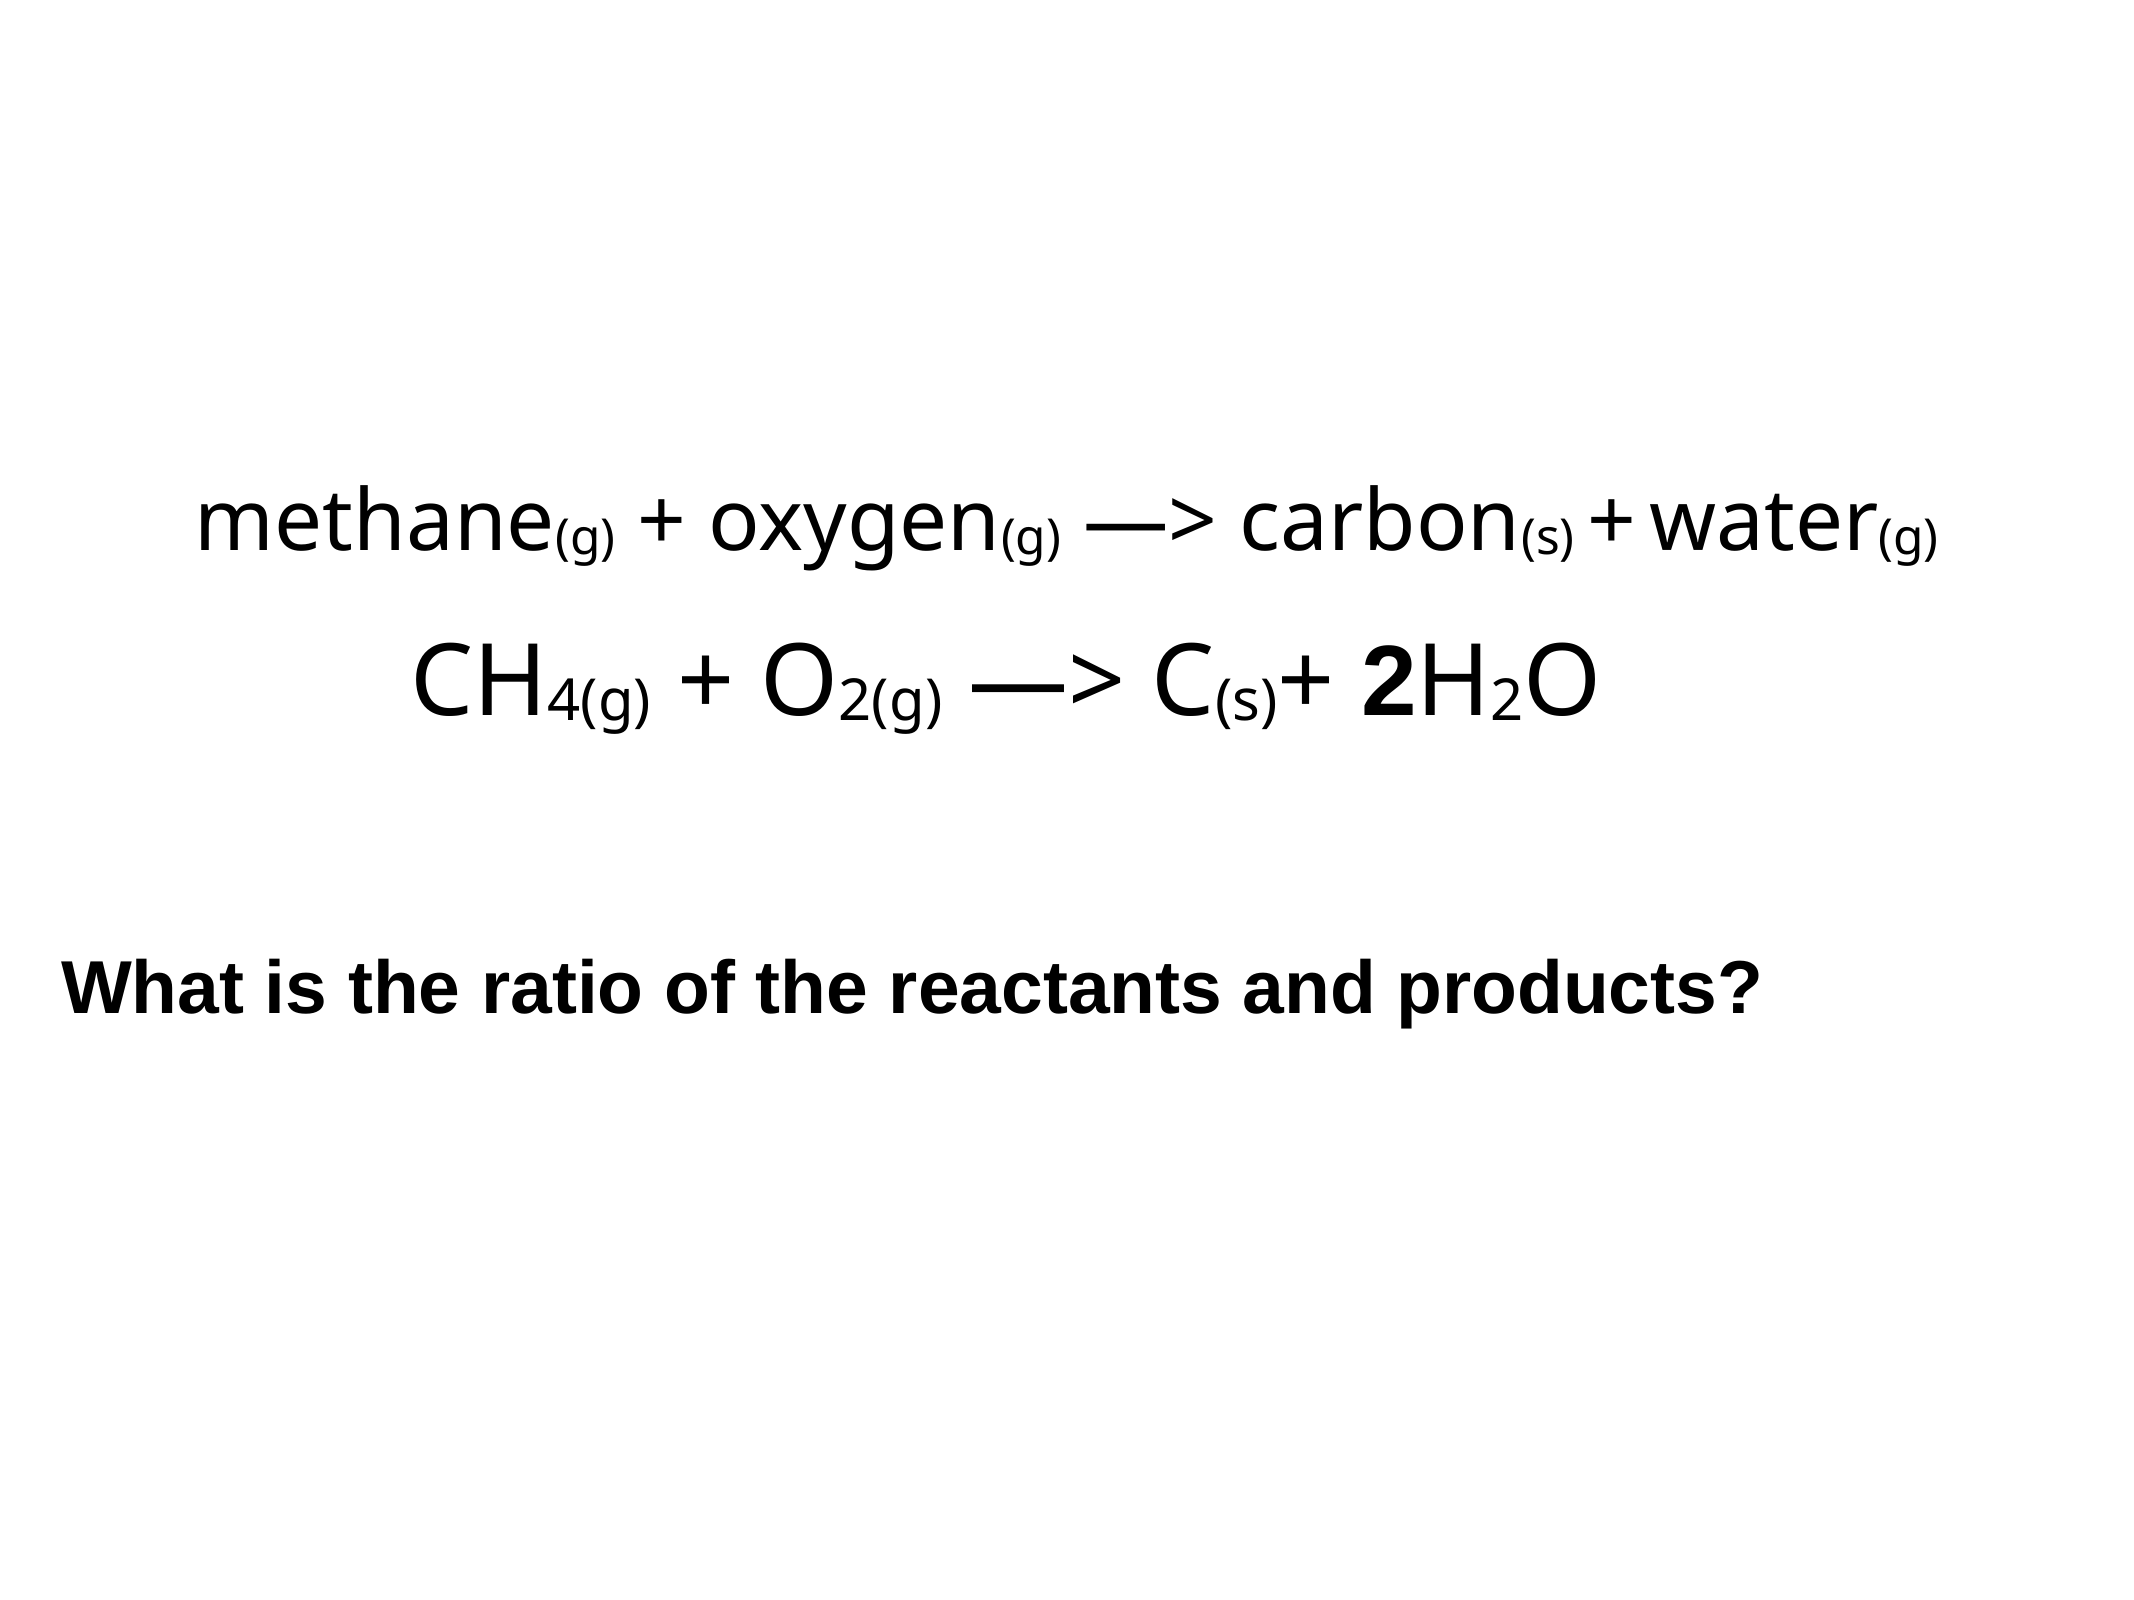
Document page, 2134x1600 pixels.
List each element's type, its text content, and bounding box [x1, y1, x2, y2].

text_box methane(g) + oxygen(g) —> carbon(s) + water(g) [186, 456, 1948, 576]
text_box What is the ratio of the reactants and products? [52, 929, 1774, 1037]
text_box CH4(g) + O2(g) —> C(s)+ 2H2O [401, 607, 1611, 744]
